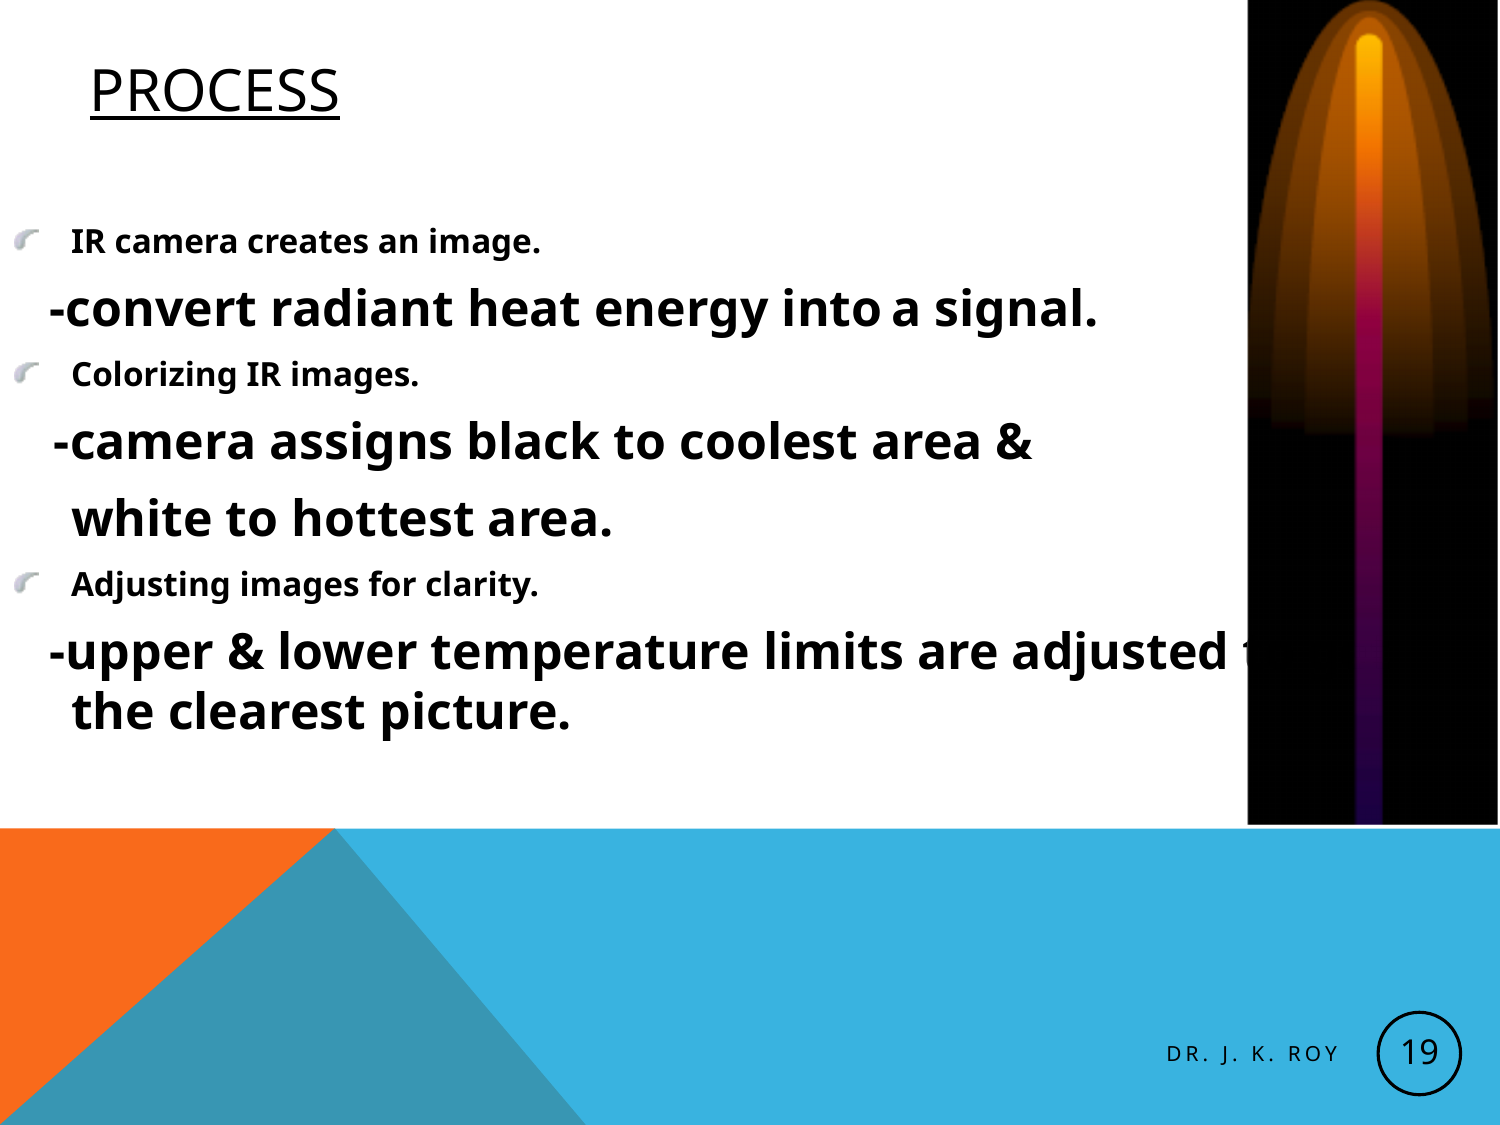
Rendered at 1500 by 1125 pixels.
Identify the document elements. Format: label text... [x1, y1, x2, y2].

text_box IR camera creates an image. -convert radiant heat energy into a signal. Colorizing IR images. -camera assigns black to coolest area & white to hottest area. Adjusting images for clarity. -upper & lower temperature limits are adjusted to get the clearest picture. [0, 212, 1500, 1125]
picture [14, 571, 39, 595]
picture [959, 286, 1500, 538]
picture [14, 228, 39, 252]
picture [14, 361, 39, 385]
text_box Process [74, 45, 1247, 200]
